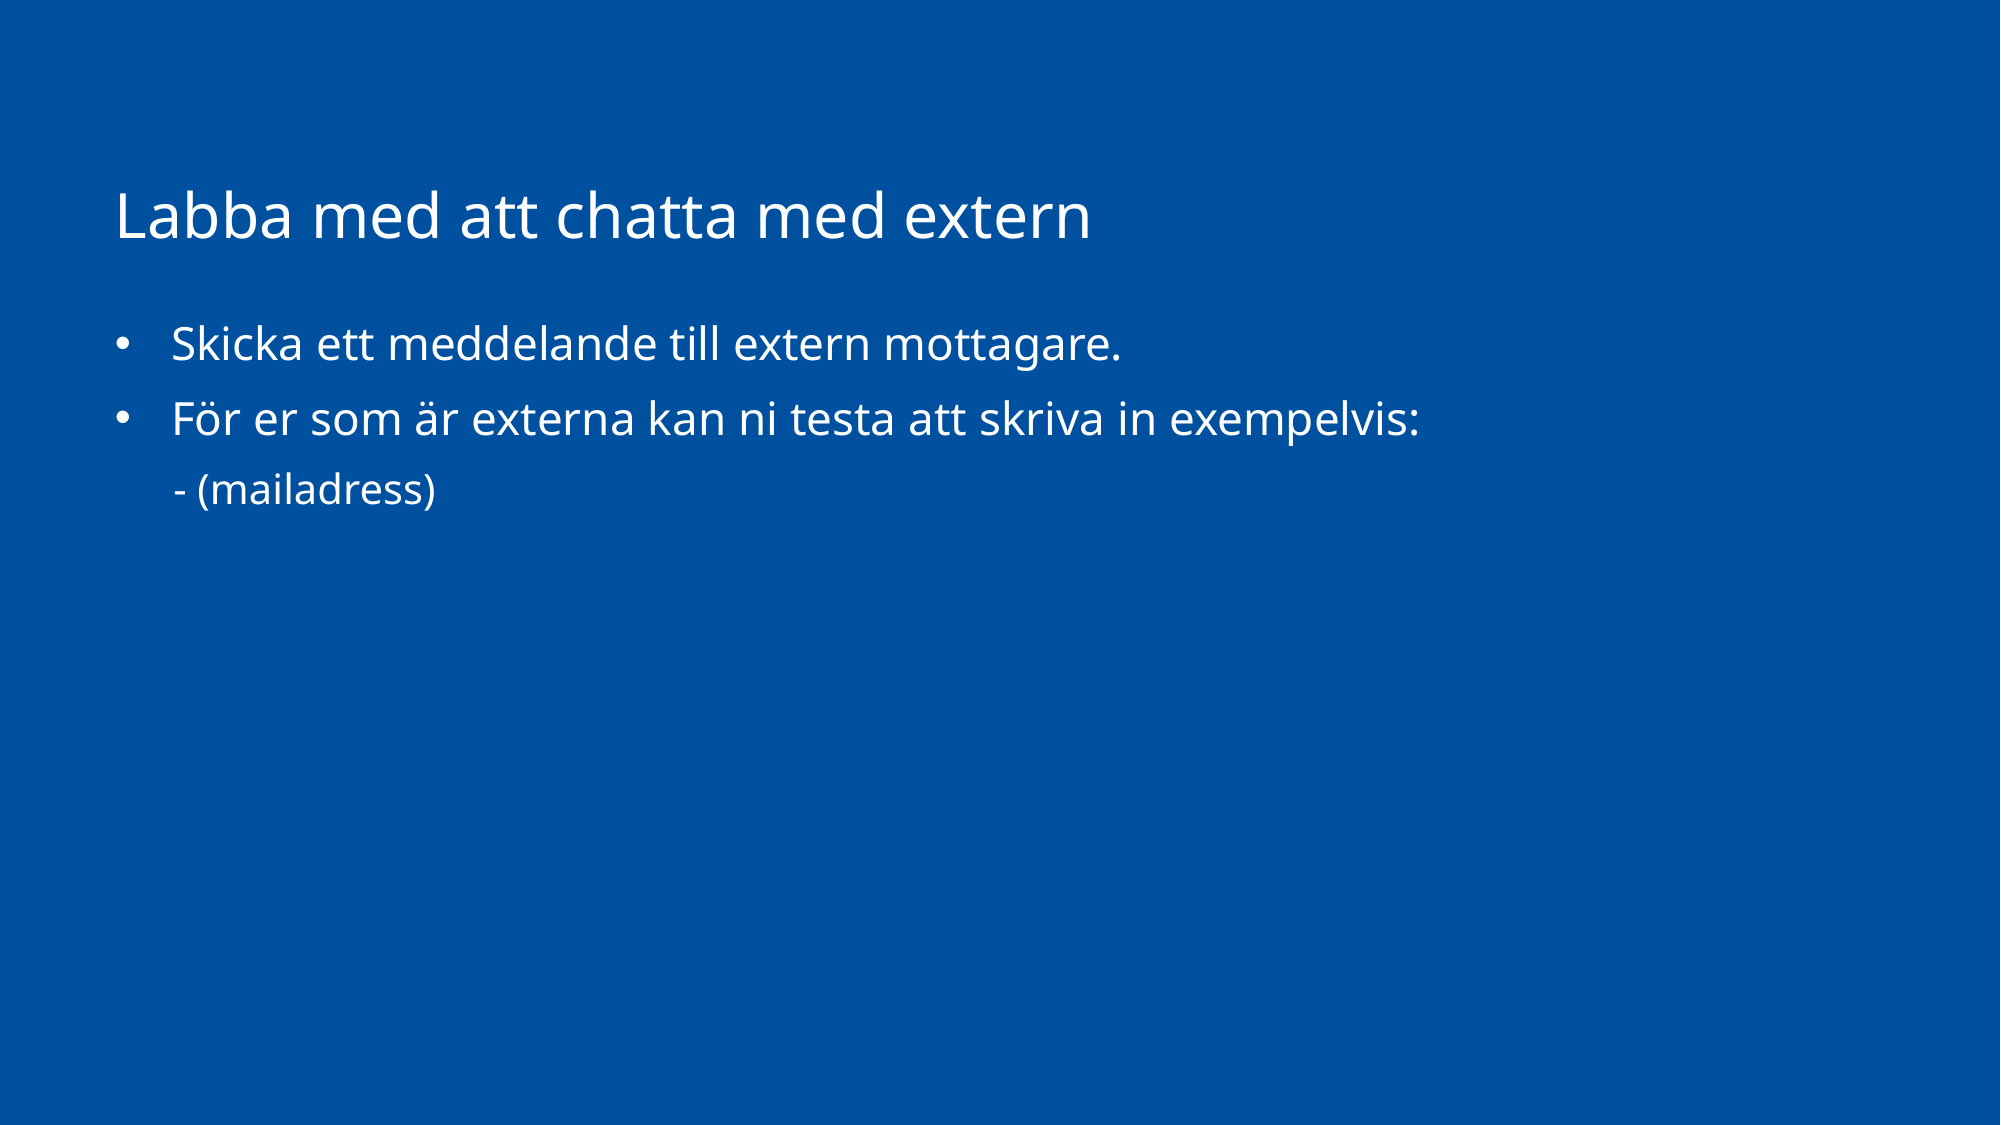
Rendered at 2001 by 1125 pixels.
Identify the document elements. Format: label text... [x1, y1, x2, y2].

list Skicka ett meddelande till extern mottagare. För er som är externa kan ni testa att skriva in exempelvis: - (mailadress) [99, 308, 1900, 905]
title Labba med att chatta med extern [99, 120, 1900, 308]
